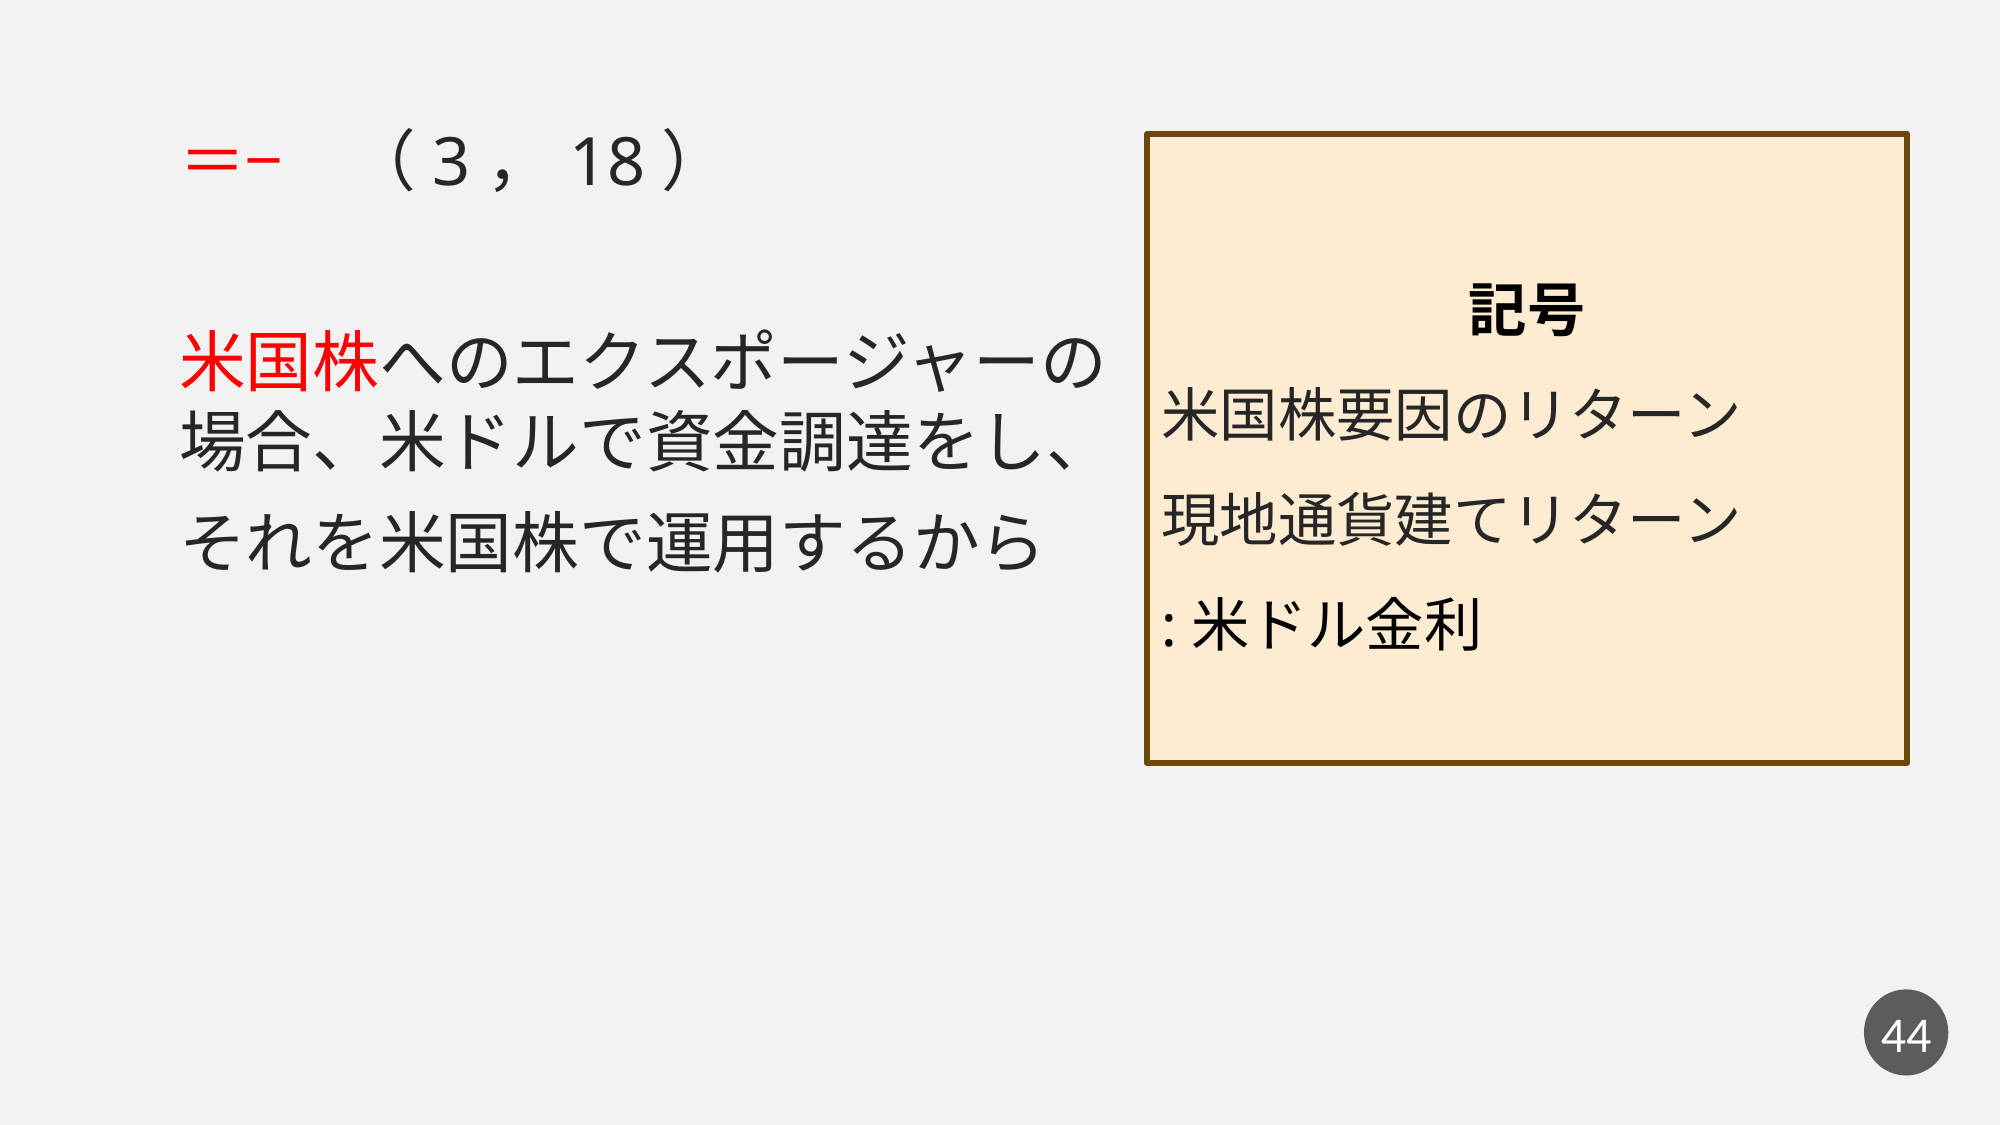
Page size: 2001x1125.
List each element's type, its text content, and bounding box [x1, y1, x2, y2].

slide_number 43 [1863, 989, 1949, 1076]
